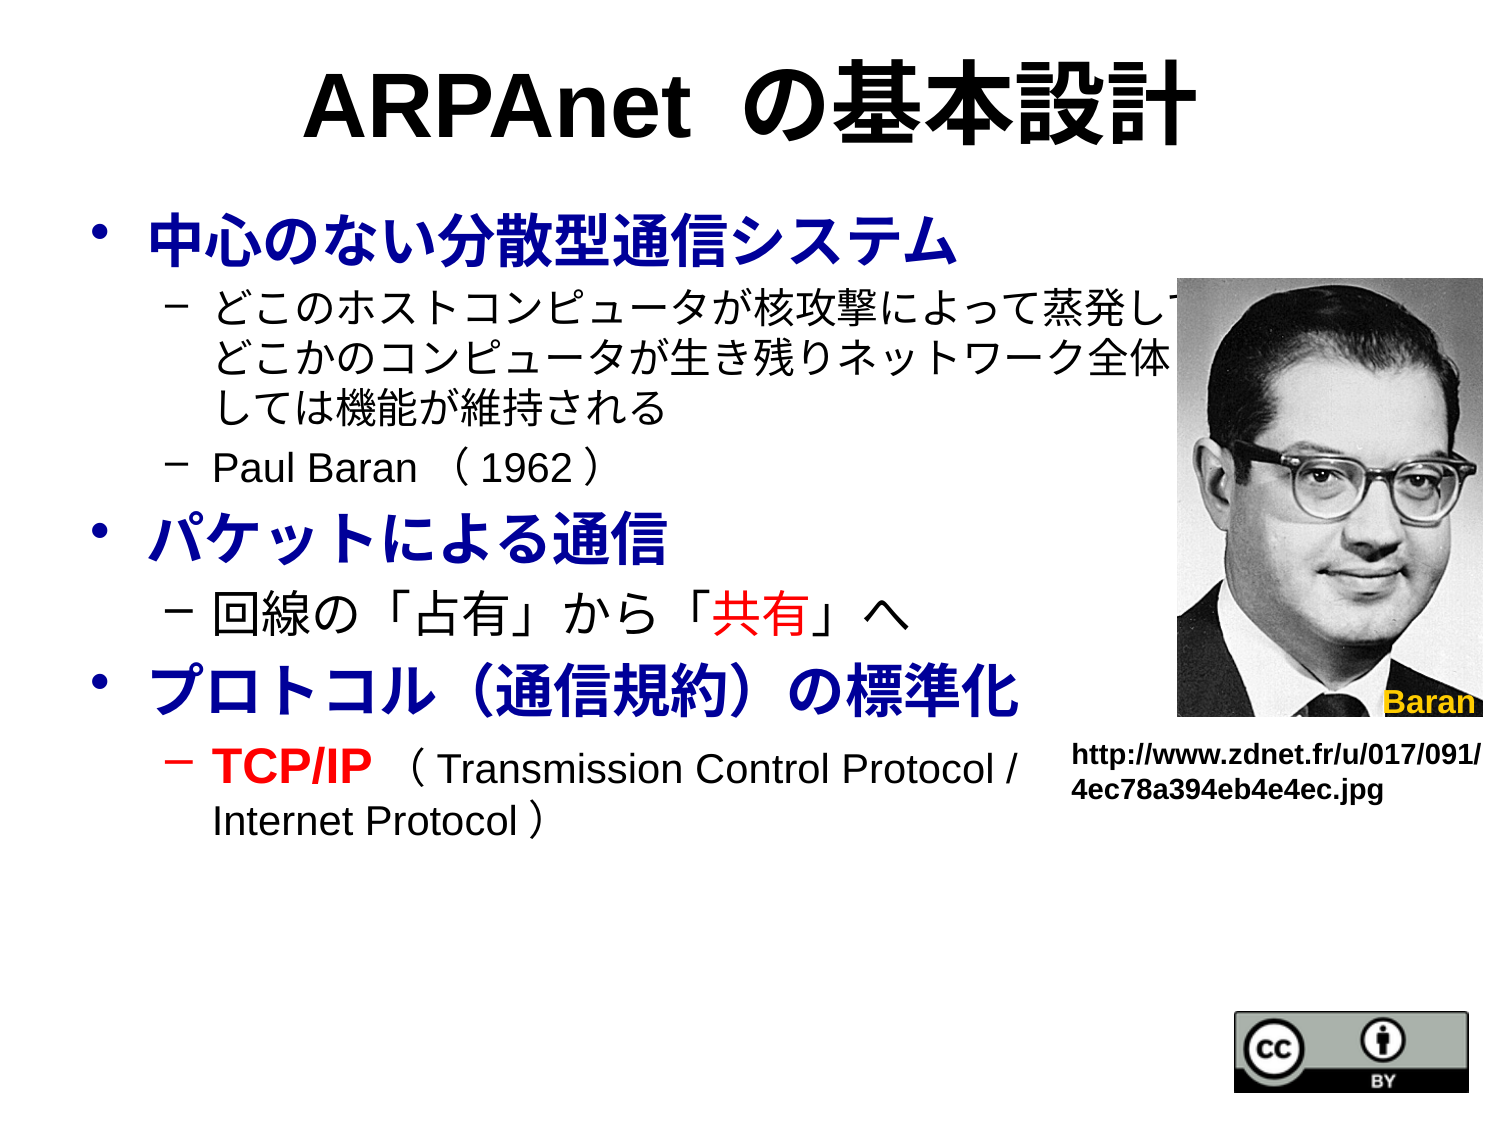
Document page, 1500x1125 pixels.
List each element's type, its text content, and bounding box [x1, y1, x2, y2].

text_box Baran [1316, 672, 1500, 727]
list 中心のない分散型通信システム どこのホストコンピュータが核攻撃によって蒸発しても どこかのコンピュータが生き残りネットワーク全体と しては機能が維持される Paul Baran（1962） パケットによる通信 回線の「占有」から「共有」へ プロトコル（通信規約）の標準化 TCP/IP（Transmission Control Protocol / Internet Protocol） [75, 196, 1425, 939]
picture [1177, 278, 1483, 717]
picture [1234, 1011, 1469, 1093]
text_box http://www.zdnet.fr/u/017/091/ 4ec78a394eb4e4ec.jpg [1056, 727, 1498, 813]
title ARPAnet の基本設計 [75, 7, 1425, 195]
